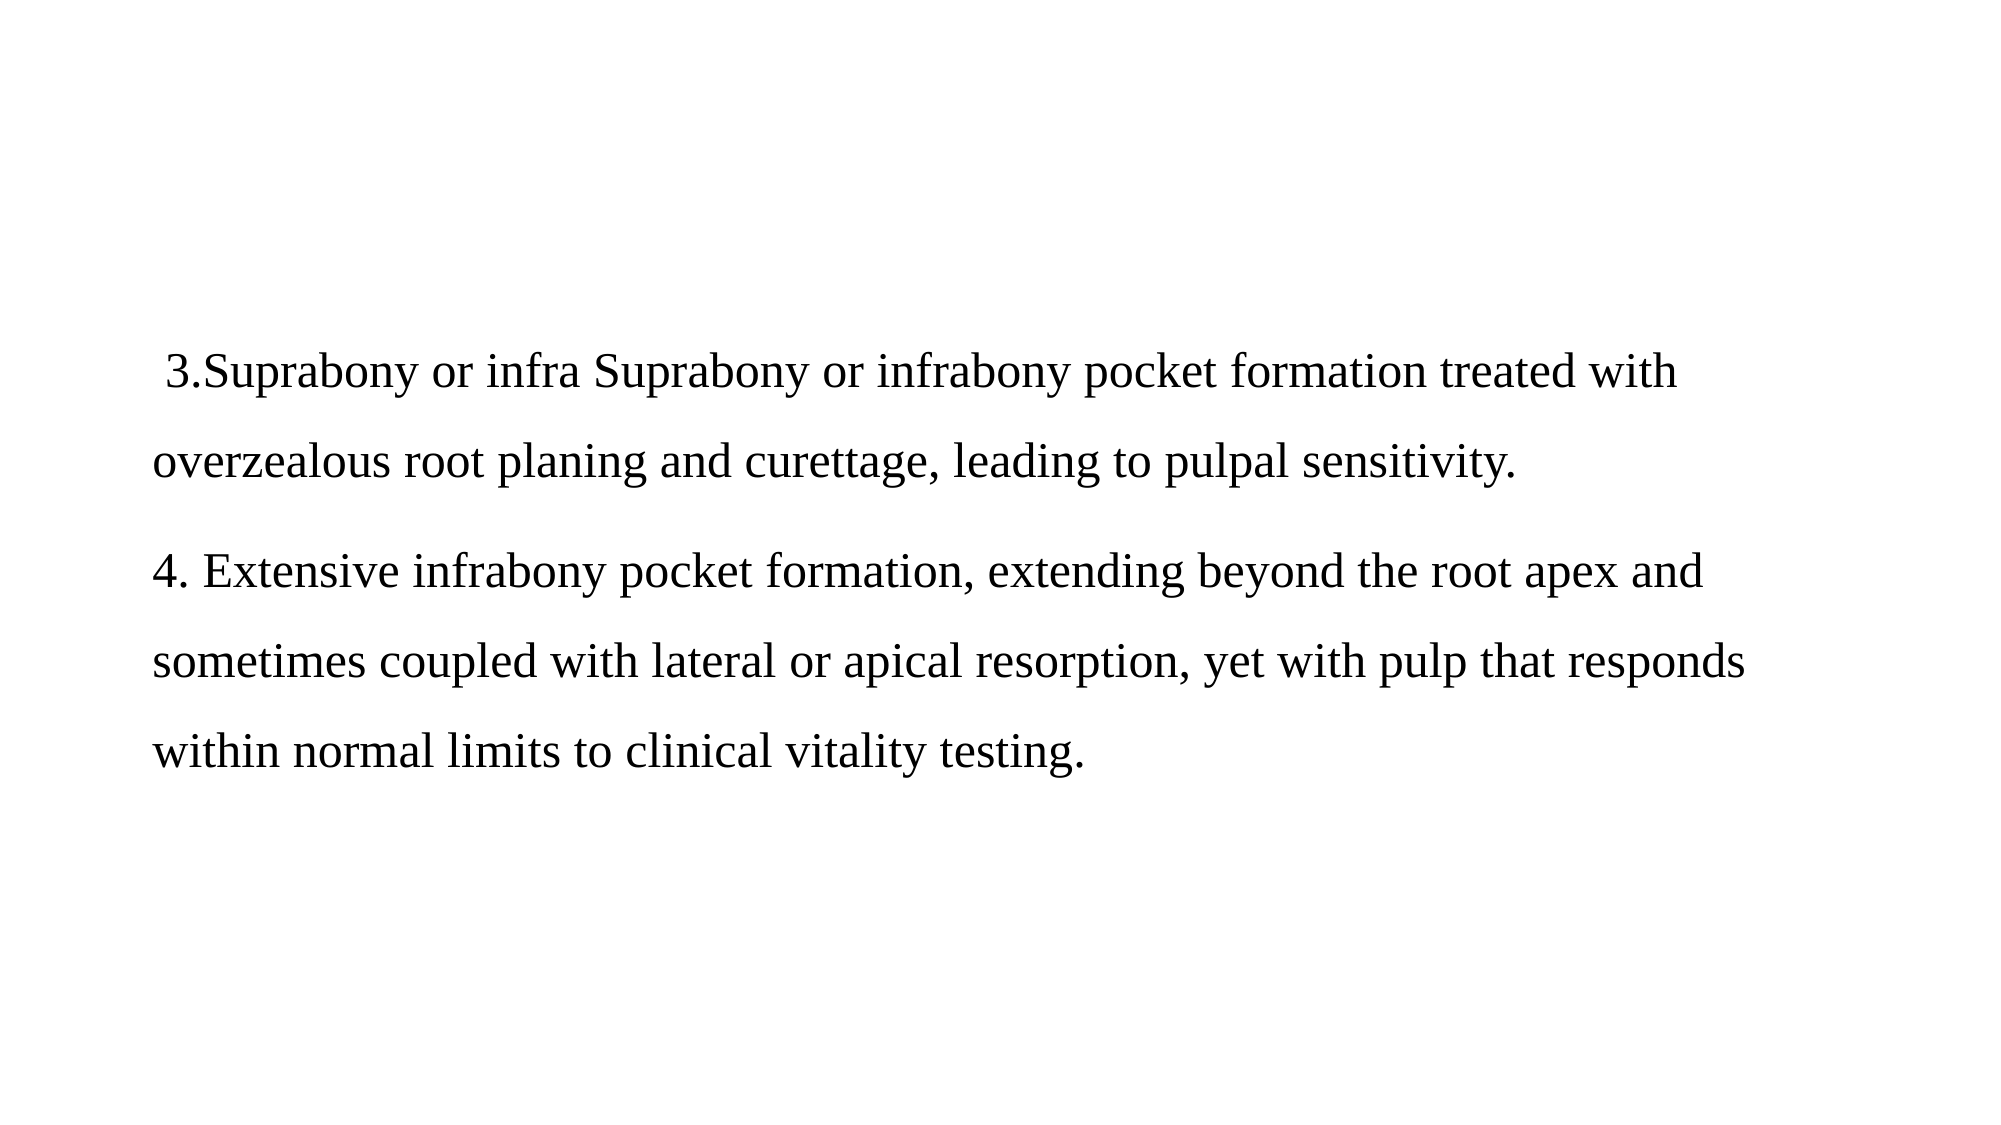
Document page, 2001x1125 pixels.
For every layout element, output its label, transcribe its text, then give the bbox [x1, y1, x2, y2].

list 3.Suprabony or infra Suprabony or infrabony pocket formation treated with overzealous root planing and curettage, leading to pulpal sensitivity. 4. Extensive infrabony pocket formation, extending beyond the root apex and sometimes coupled with lateral or apical resorption, yet with pulp that responds within normal limits to clinical vitality testing. [137, 299, 1863, 1014]
